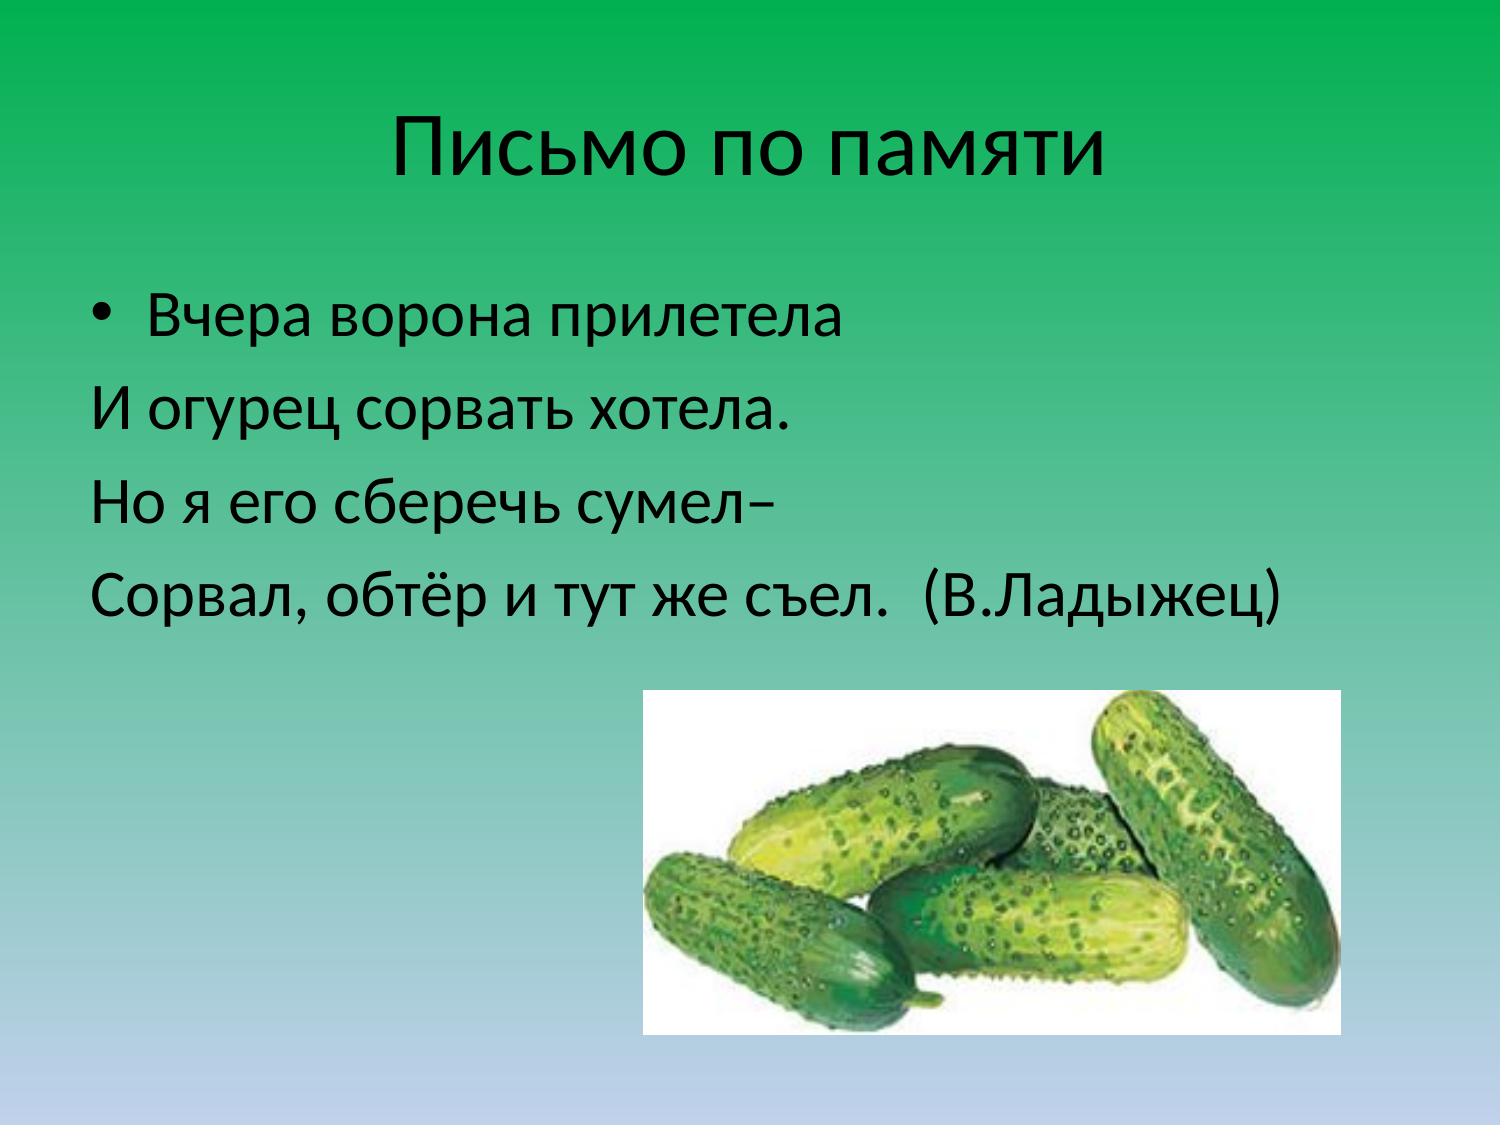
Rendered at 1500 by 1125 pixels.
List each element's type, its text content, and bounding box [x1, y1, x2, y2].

list Вчера ворона прилетела И огурец сорвать хотела. Но я его сберечь сумел– Сорвал, обтёр и тут же съел. (В.Ладыжец) [75, 262, 1425, 1005]
title Письмо по памяти [75, 45, 1425, 233]
picture [643, 690, 1341, 1036]
